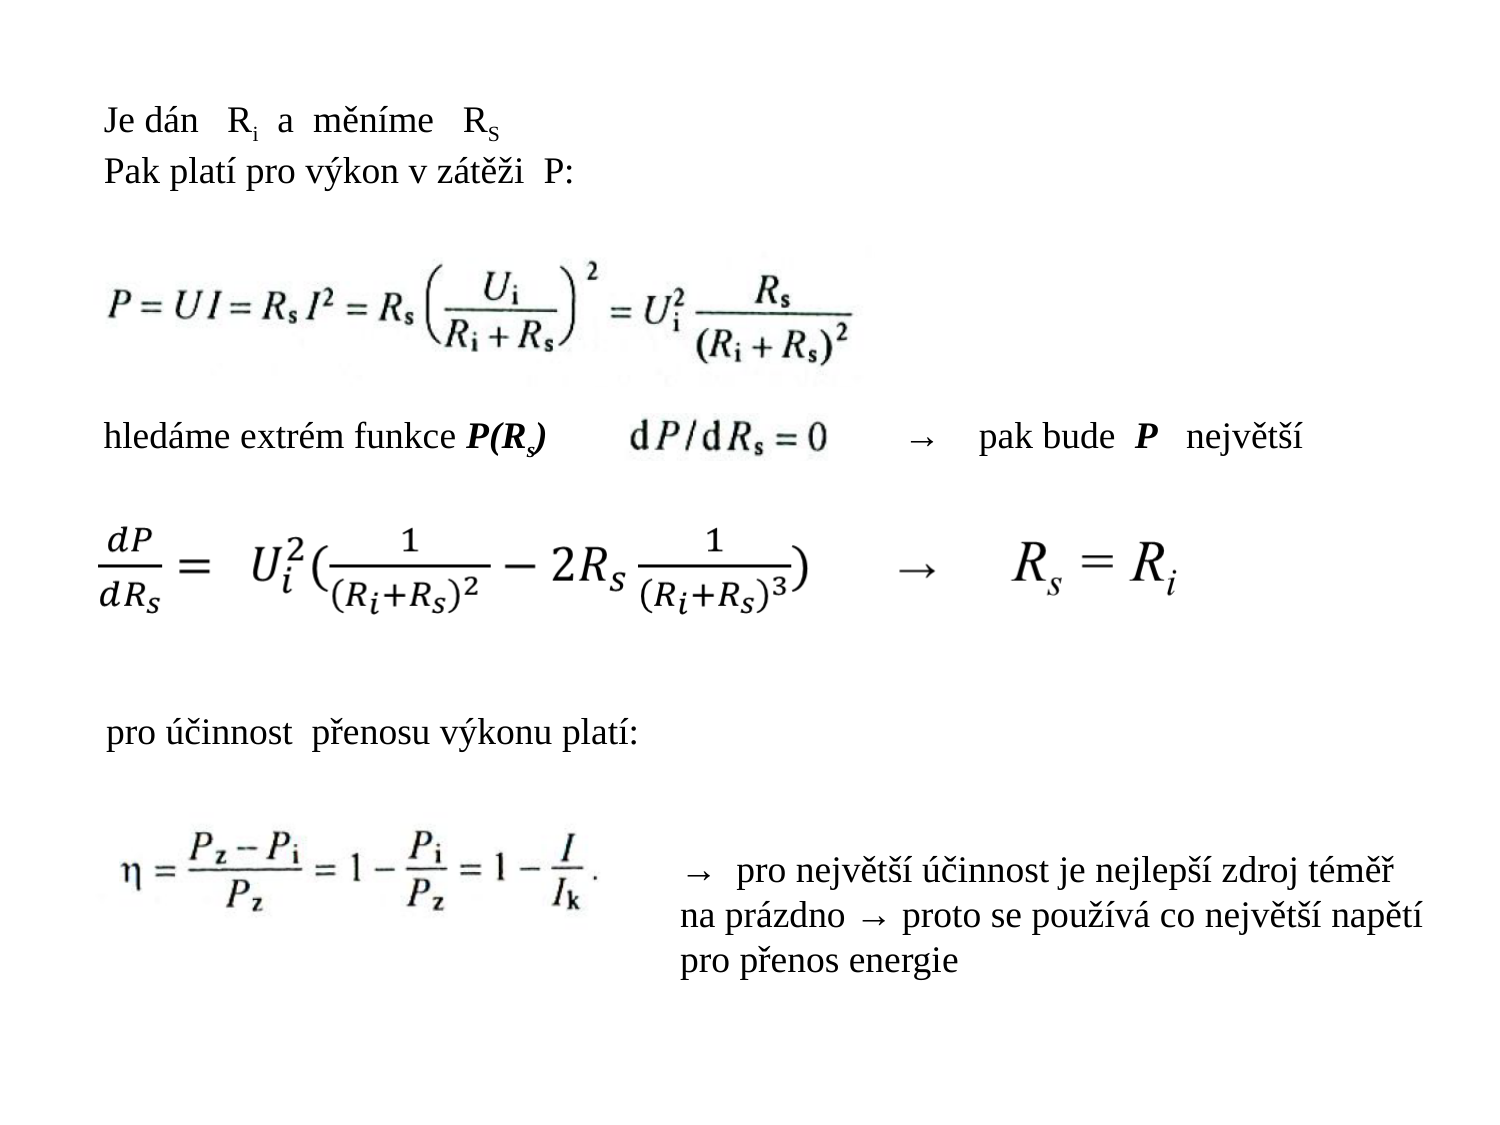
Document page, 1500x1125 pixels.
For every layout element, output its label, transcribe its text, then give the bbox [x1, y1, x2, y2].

picture [83, 812, 638, 942]
picture [624, 412, 829, 461]
text_box hledáme extrém funkce P(Rs) [88, 403, 563, 470]
text_box → pak bude P největší [888, 403, 1318, 464]
text_box pro účinnost přenosu výkonu platí: [91, 699, 722, 760]
text_box [83, 512, 1203, 623]
text_box → pro největší účinnost je nejlepší zdroj téměř na prázdno → proto se používá co největší napětí pro přenos energie [665, 837, 1439, 988]
picture [62, 237, 875, 387]
text_box Je dán Ri a měníme RS Pak platí pro výkon v zátěži P: [89, 87, 591, 199]
